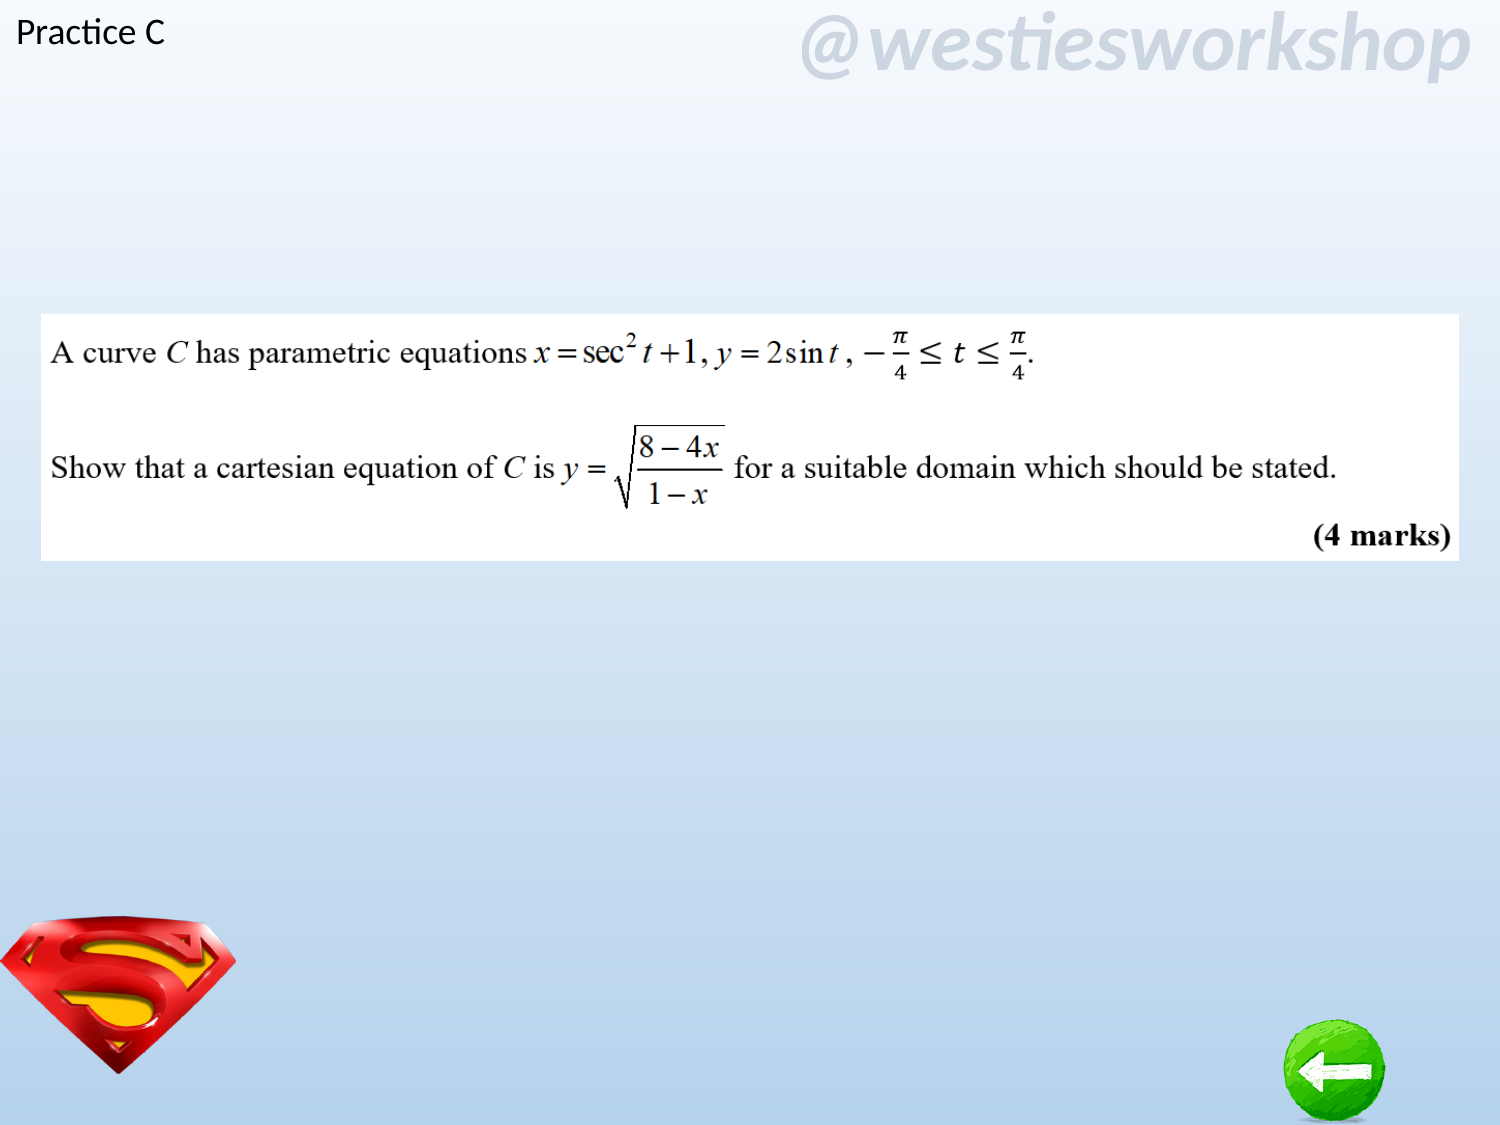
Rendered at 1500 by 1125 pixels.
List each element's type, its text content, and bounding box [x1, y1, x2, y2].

picture [1281, 1019, 1387, 1125]
picture [0, 916, 236, 1074]
picture [41, 314, 1459, 561]
text_box Practice C [1, 0, 181, 60]
